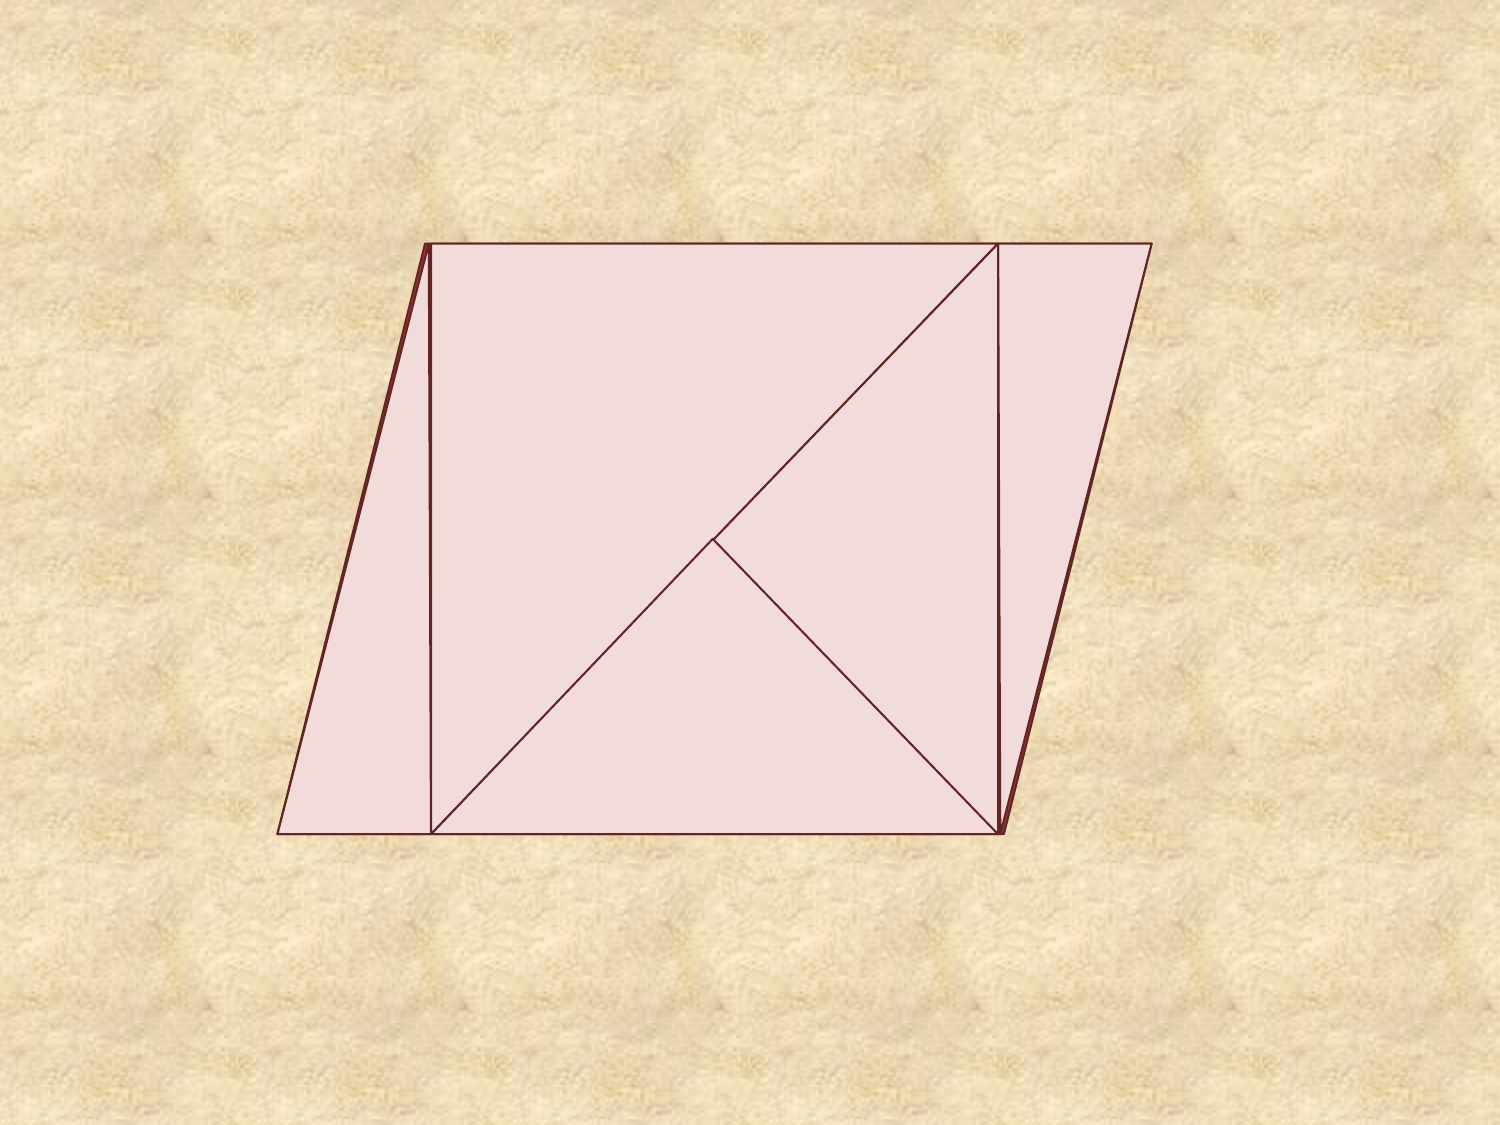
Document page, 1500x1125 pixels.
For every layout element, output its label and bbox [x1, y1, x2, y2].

text_box [430, 241, 996, 827]
text_box [1000, 241, 1154, 837]
text_box [714, 241, 1001, 835]
picture [0, 0, 1500, 1125]
text_box [312, 241, 428, 686]
text_box [275, 241, 434, 837]
text_box [1001, 392, 1117, 837]
text_box [429, 536, 1000, 837]
